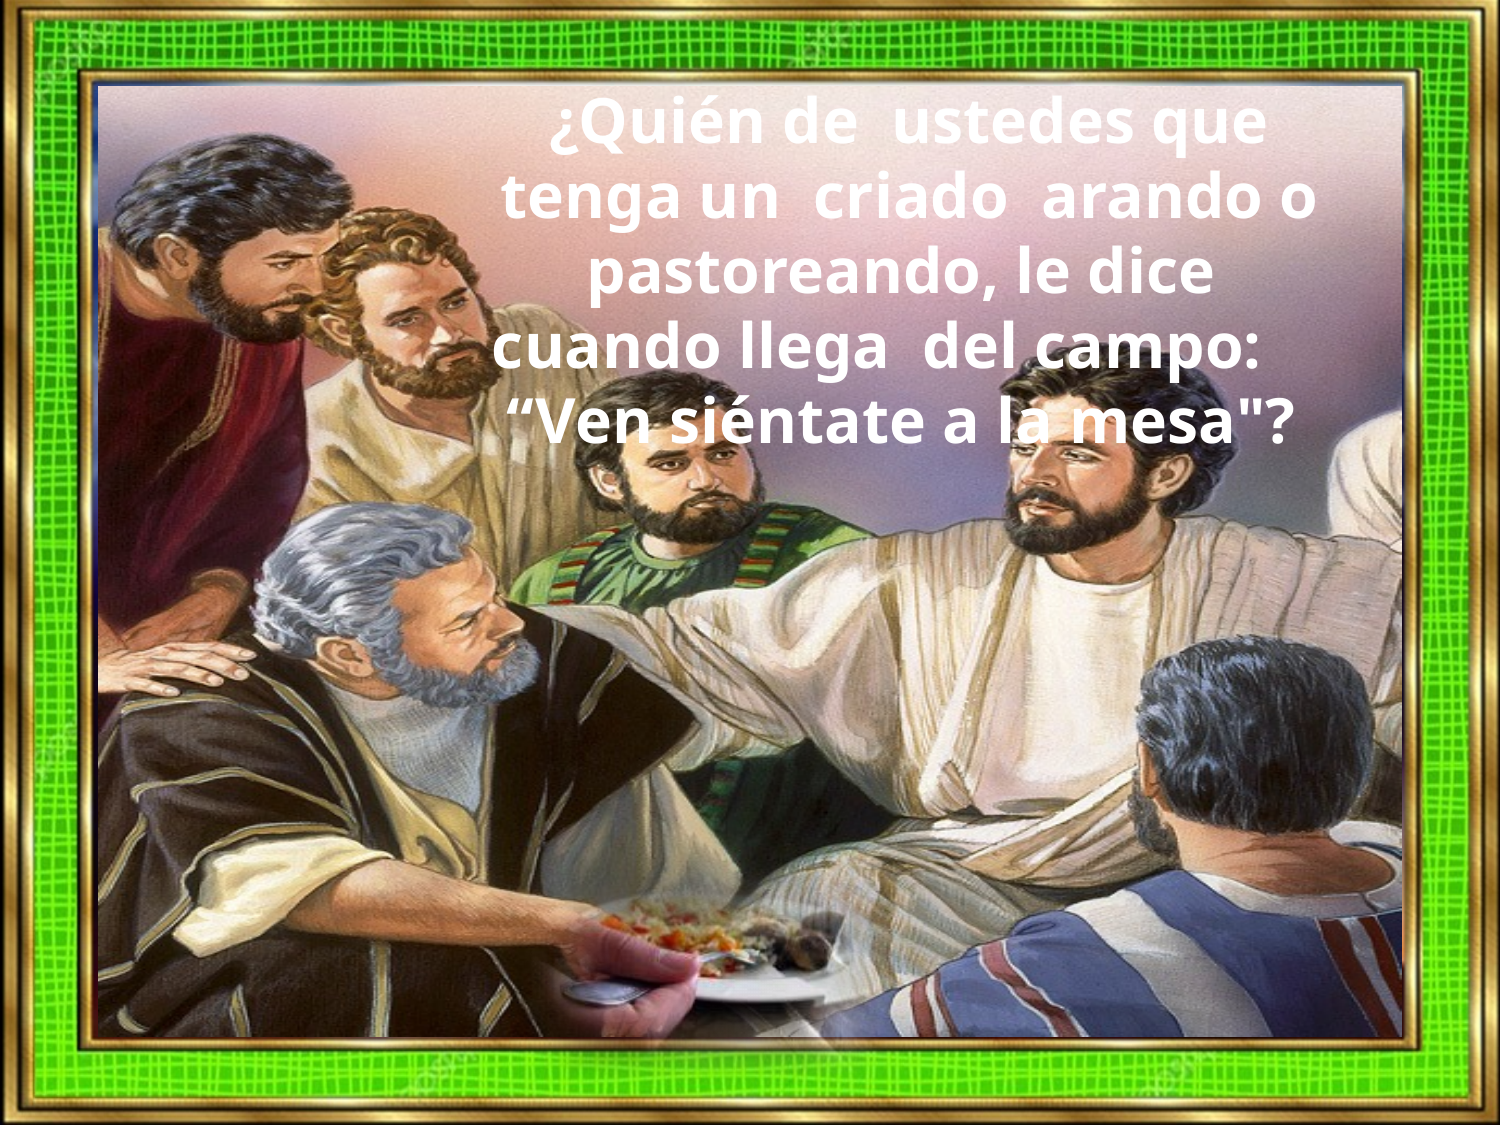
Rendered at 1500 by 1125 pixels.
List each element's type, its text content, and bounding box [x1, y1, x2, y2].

text_box ¿Quién de ustedes que tenga un criado arando o pastoreando, le dice cuando llega del campo: “Ven siéntate a la mesa"? [454, 73, 1365, 84]
picture [0, 0, 1500, 1125]
